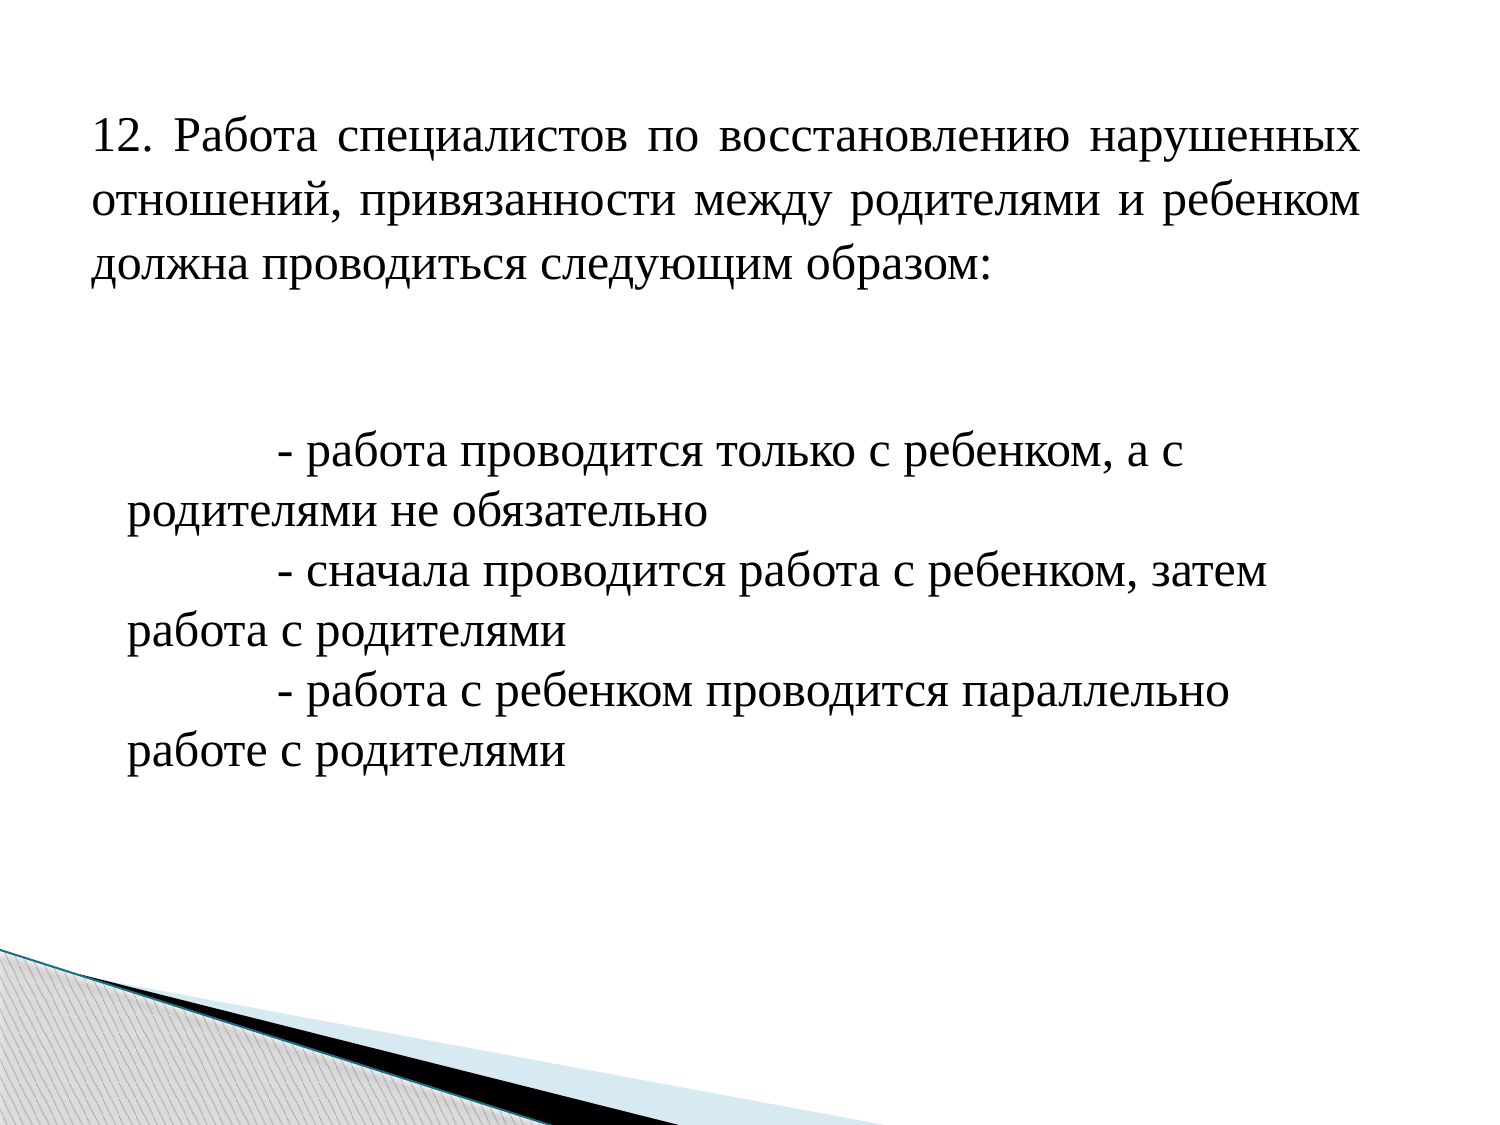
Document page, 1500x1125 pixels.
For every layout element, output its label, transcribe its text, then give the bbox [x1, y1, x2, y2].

text_box - работа проводится только с ребенком, а с родителями не обязательно - сначала проводится работа с ребенком, затем работа с родителями - работа с ребенком проводится параллельно работе с родителями [112, 408, 1376, 784]
text_box 12. Работа специалистов по восстановлению нарушенных отношений, привязанности между родителями и ребенком должна проводиться следующим образом: [76, 90, 1376, 298]
